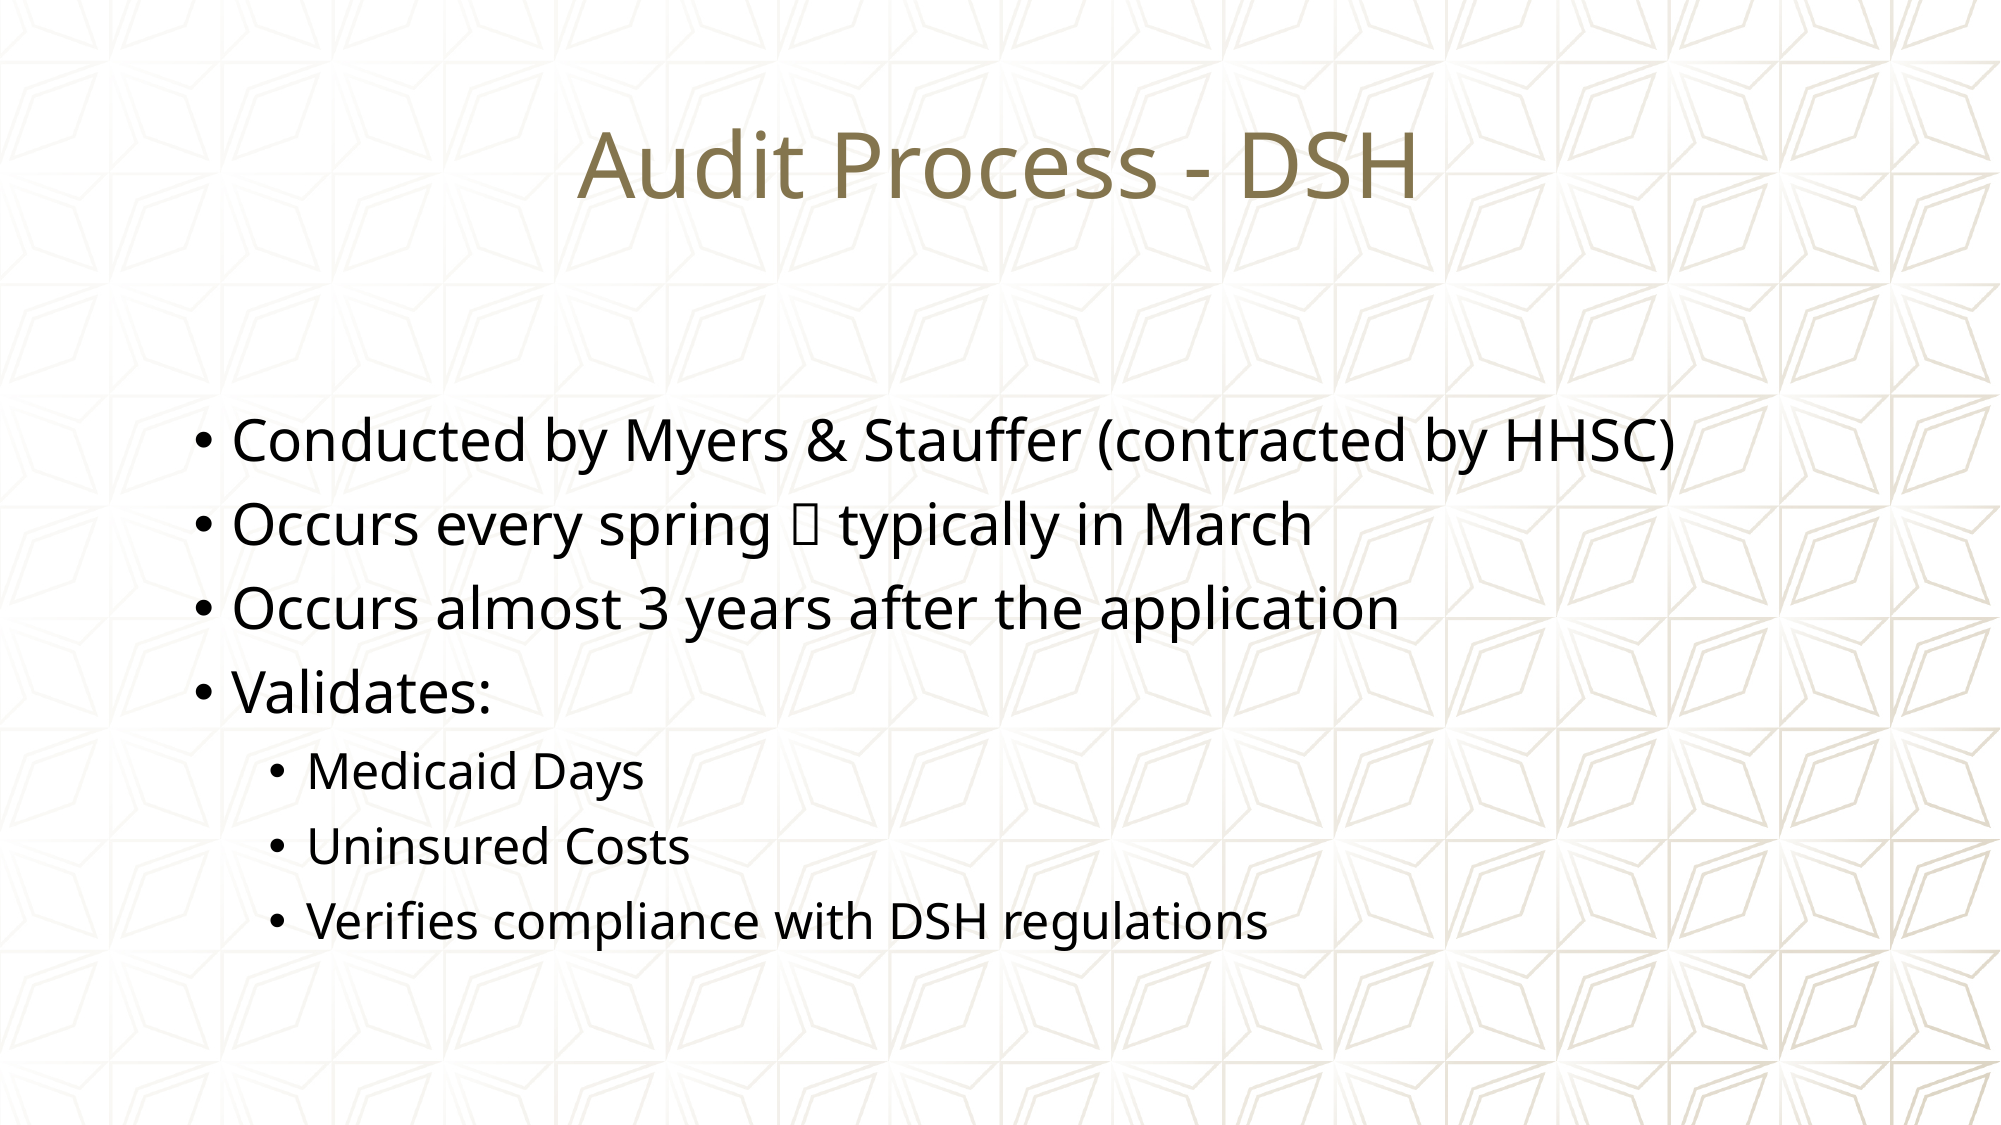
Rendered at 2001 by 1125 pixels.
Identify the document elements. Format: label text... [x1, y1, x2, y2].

picture [0, 0, 2001, 1125]
text_box Conducted by Myers & Stauffer (contracted by HHSC) Occurs every spring  typically in March Occurs almost 3 years after the application Validates: Medicaid Days Uninsured Costs Verifies compliance with DSH regulations [178, 258, 1904, 972]
title Audit Process - DSH [137, 59, 1863, 278]
